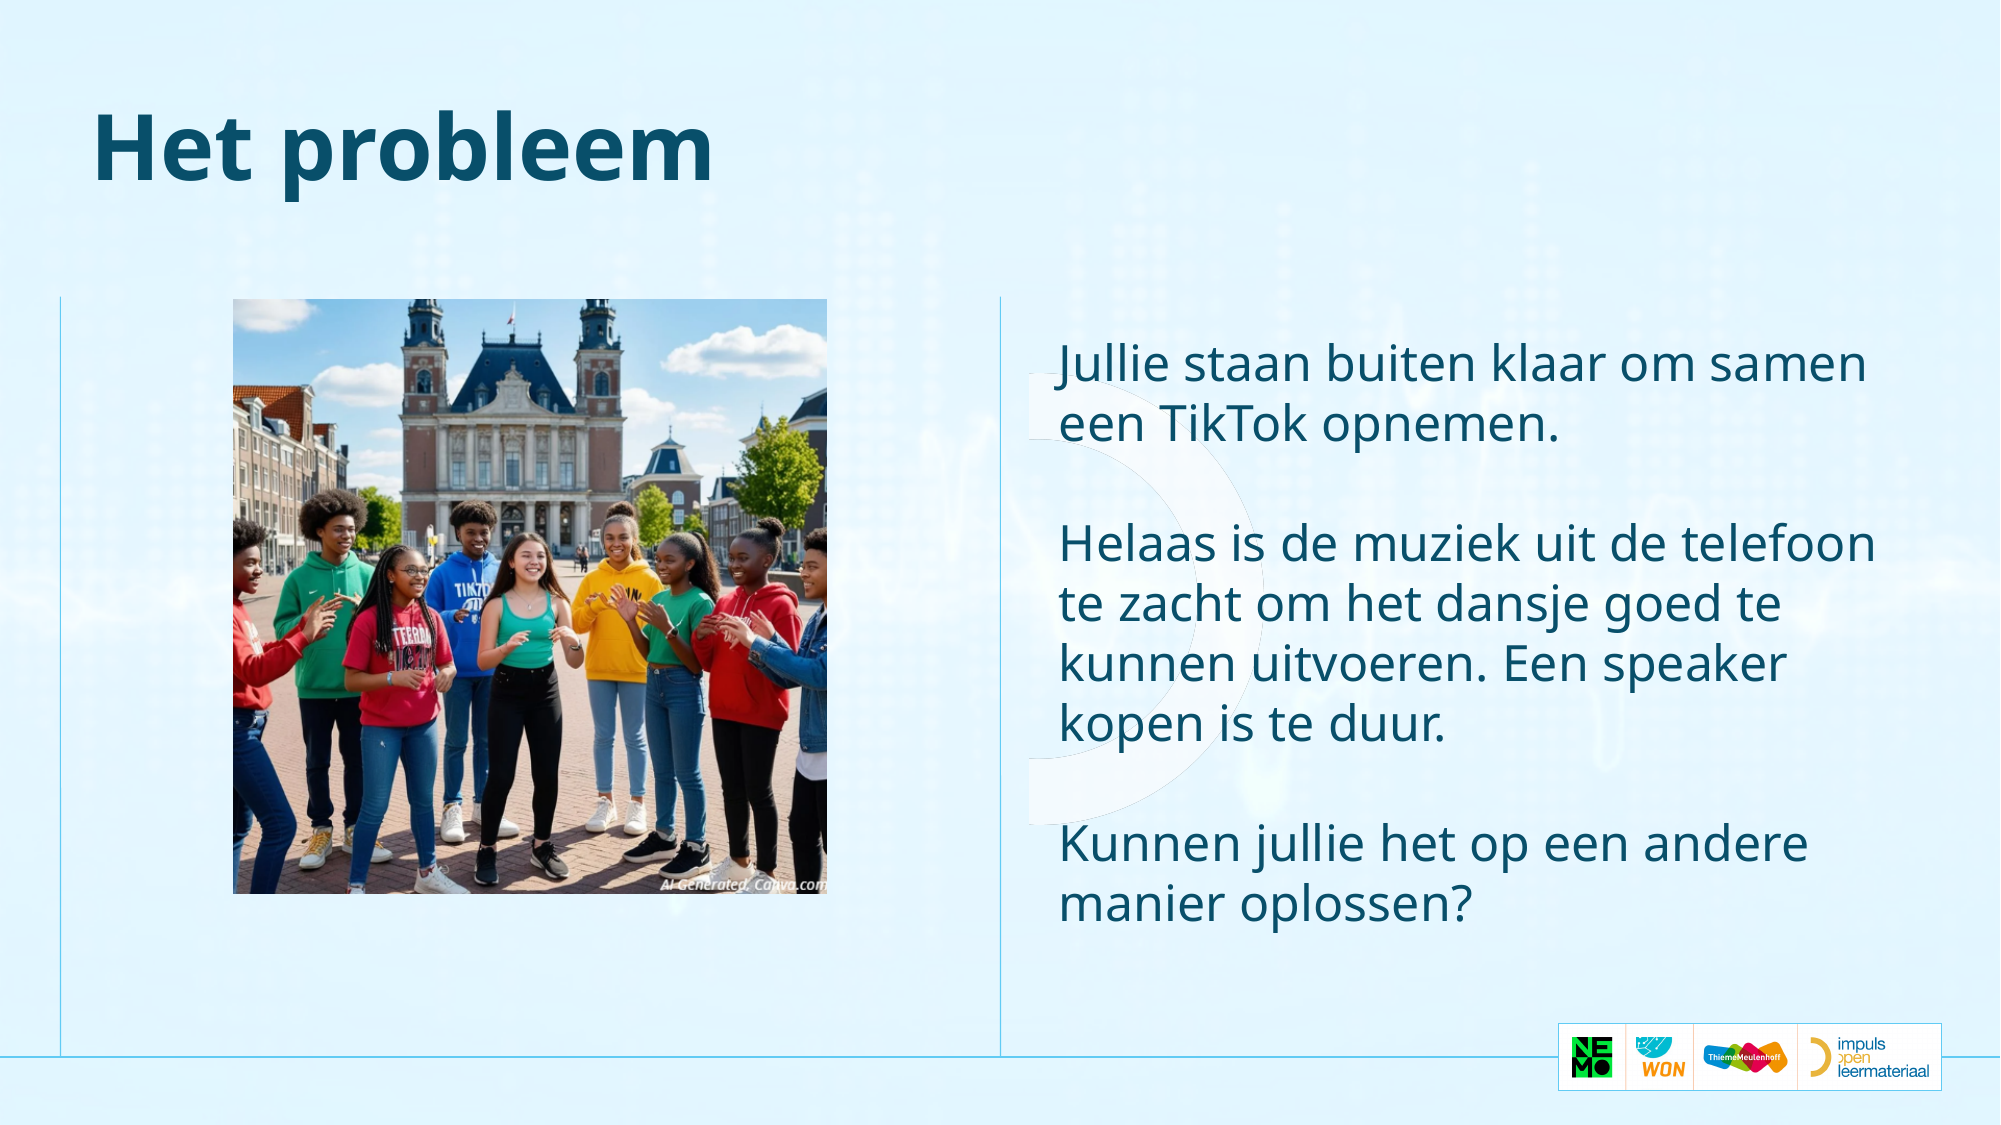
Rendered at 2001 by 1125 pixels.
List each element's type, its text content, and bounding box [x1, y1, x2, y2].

picture [1559, 1024, 1941, 1090]
list Jullie staan buiten klaar om samen een TikTok opnemen. Helaas is de muziek uit de telefoon te zacht om het dansje goed te kunnen uitvoeren. Een speaker kopen is te duur. Kunnen jullie het op een andere manier oplossen? [1029, 301, 1910, 971]
title Het probleem [90, 89, 1910, 247]
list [233, 299, 827, 894]
